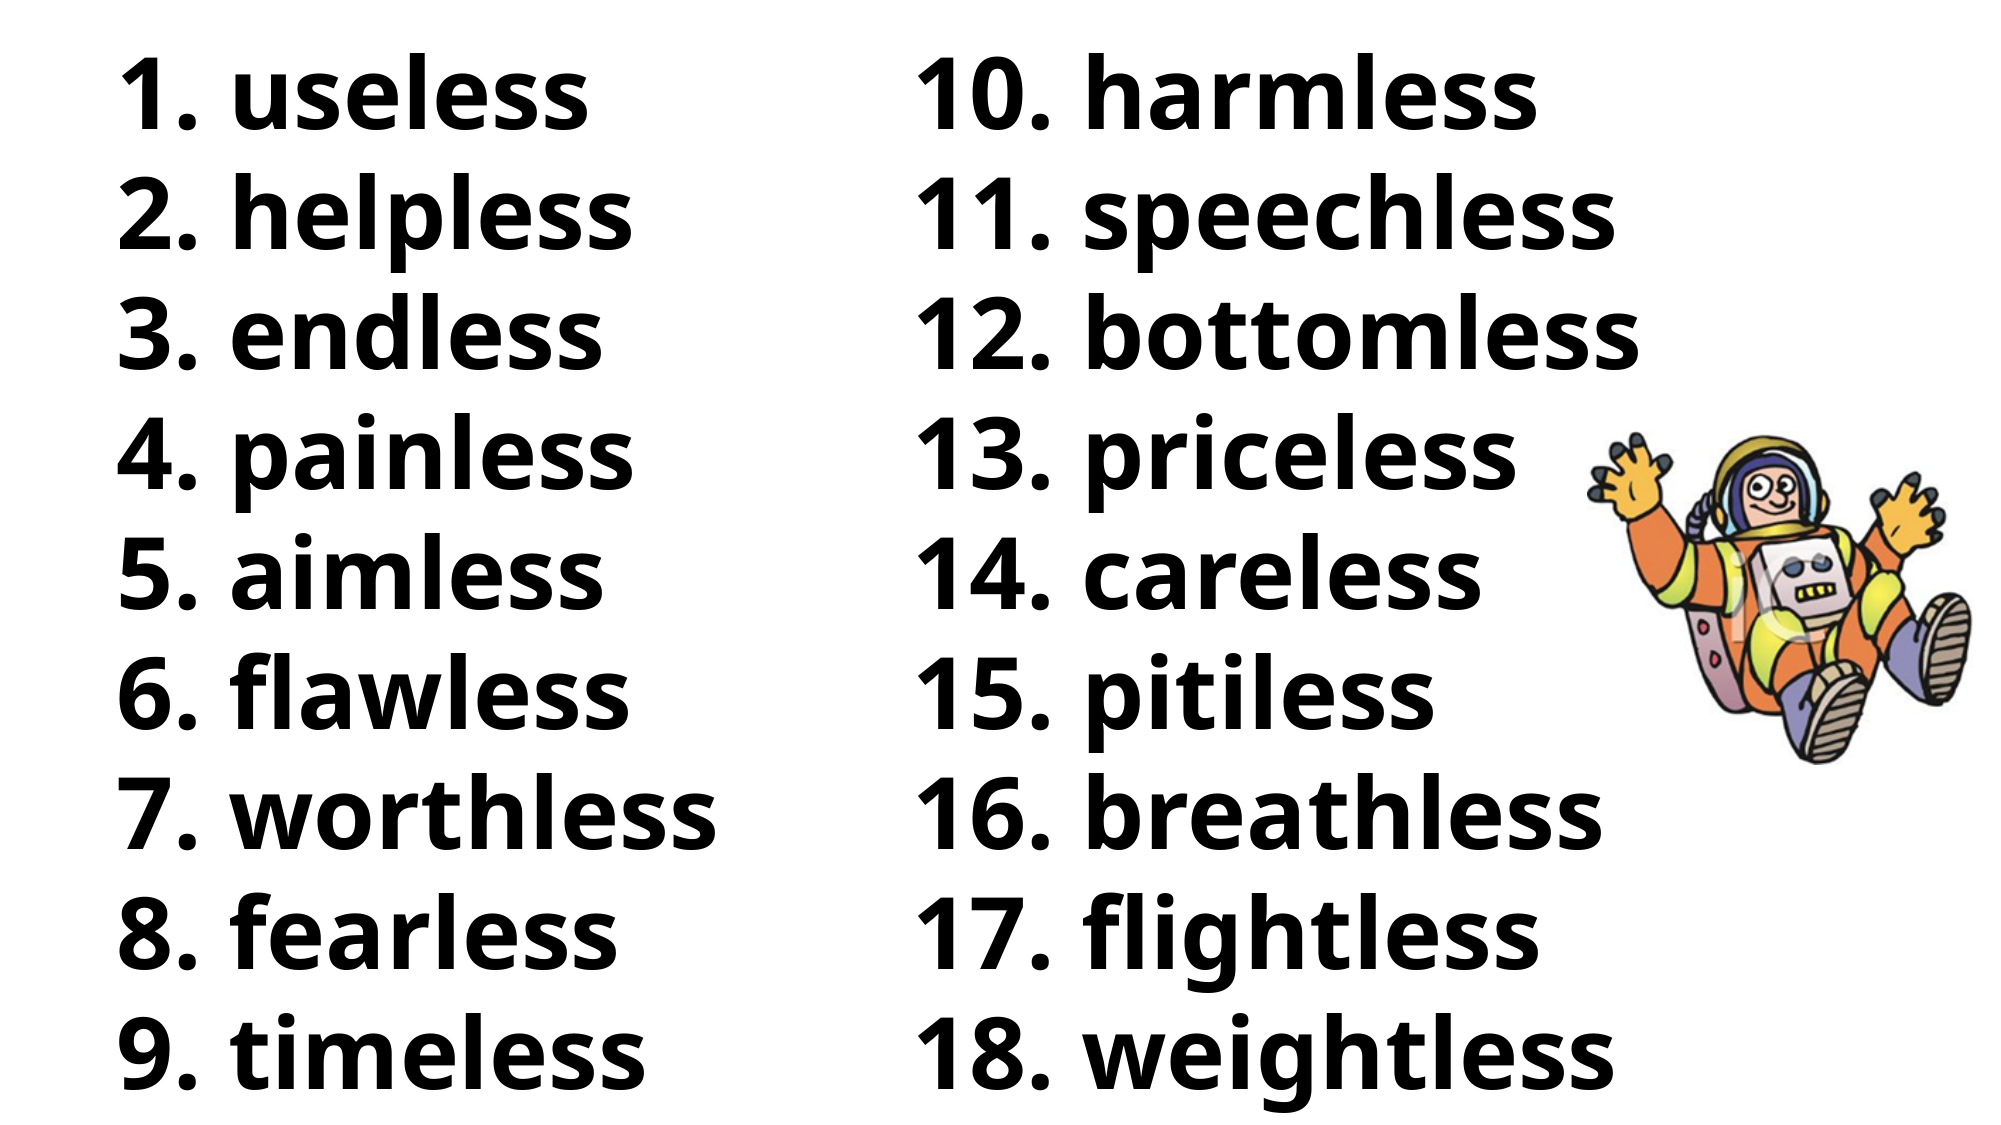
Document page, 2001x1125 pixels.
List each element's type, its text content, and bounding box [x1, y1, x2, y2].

text_box useless helpless endless painless aimless flawless 7. worthless 8. fearless 9. timeless [101, 22, 868, 1125]
text_box 10. harmless 11. speechless 12. bottomless 13. priceless 14. careless 15. pitiless 16. breathless 17. flightless 18. weightless [897, 22, 1960, 1125]
picture [1587, 431, 1973, 765]
